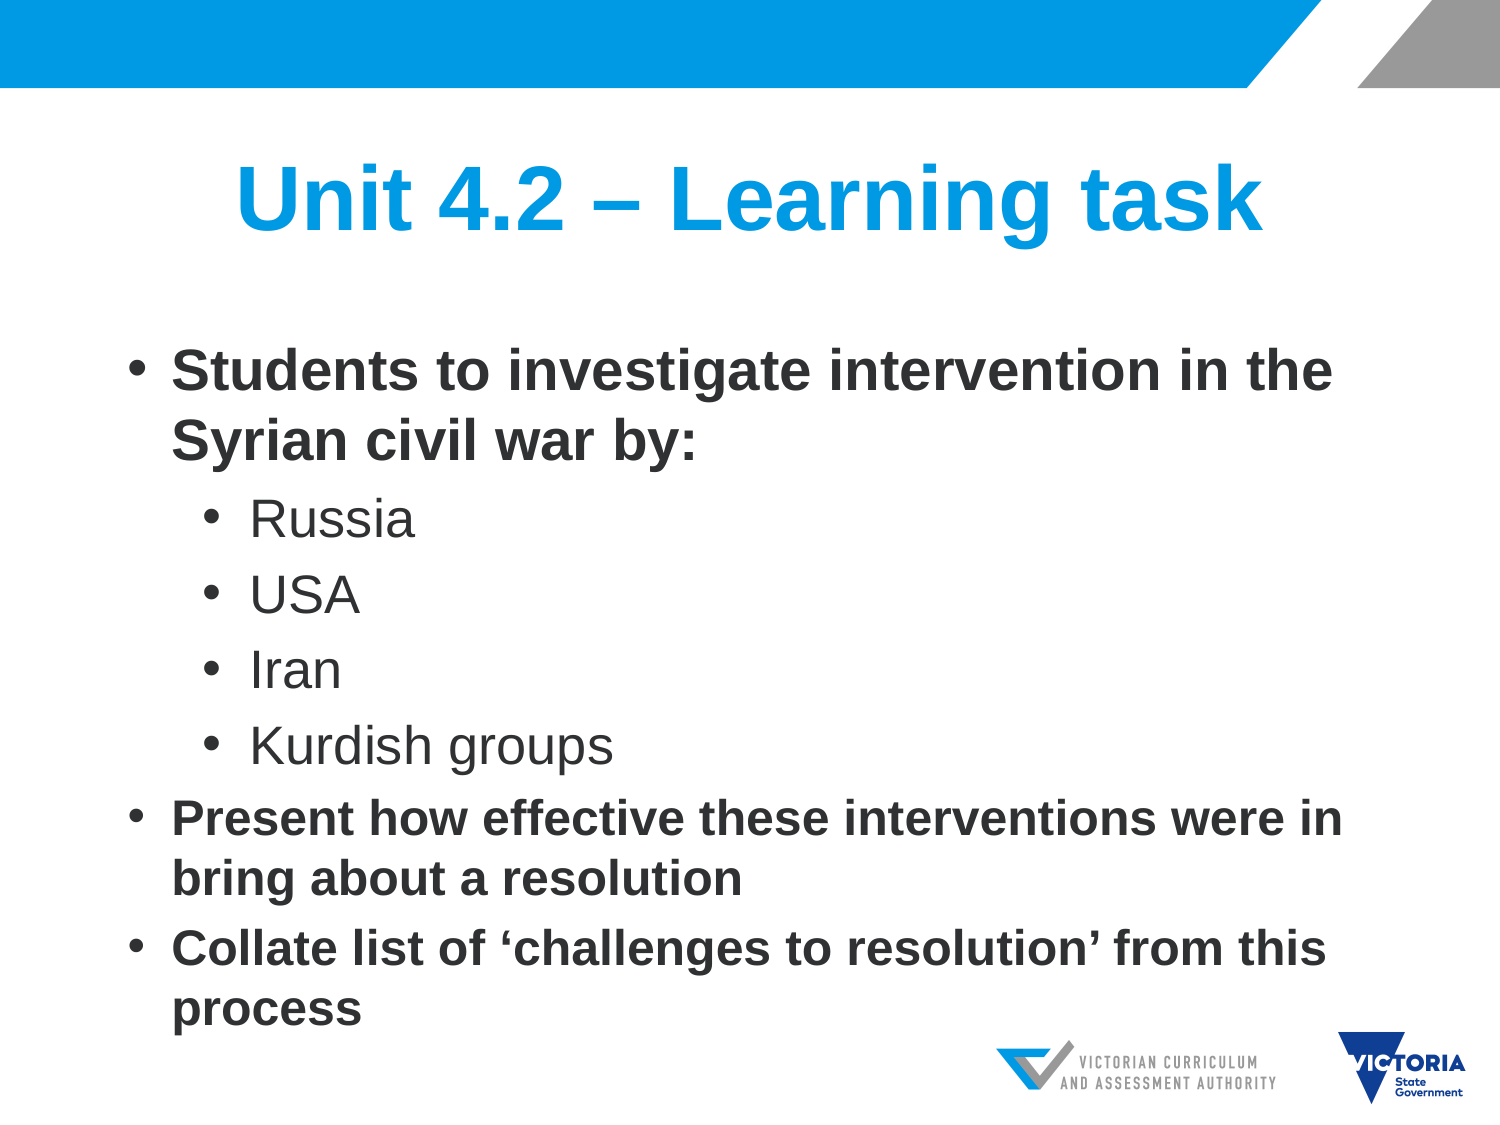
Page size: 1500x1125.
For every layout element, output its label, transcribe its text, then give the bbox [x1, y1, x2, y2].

picture [0, 0, 1500, 1125]
list Students to investigate intervention in the Syrian civil war by: Russia USA Iran Kurdish groups Present how effective these interventions were in bring about a resolution Collate list of ‘challenges to resolution’ from this process [112, 324, 1388, 975]
title Unit 4.2 – Learning task [112, 99, 1388, 288]
